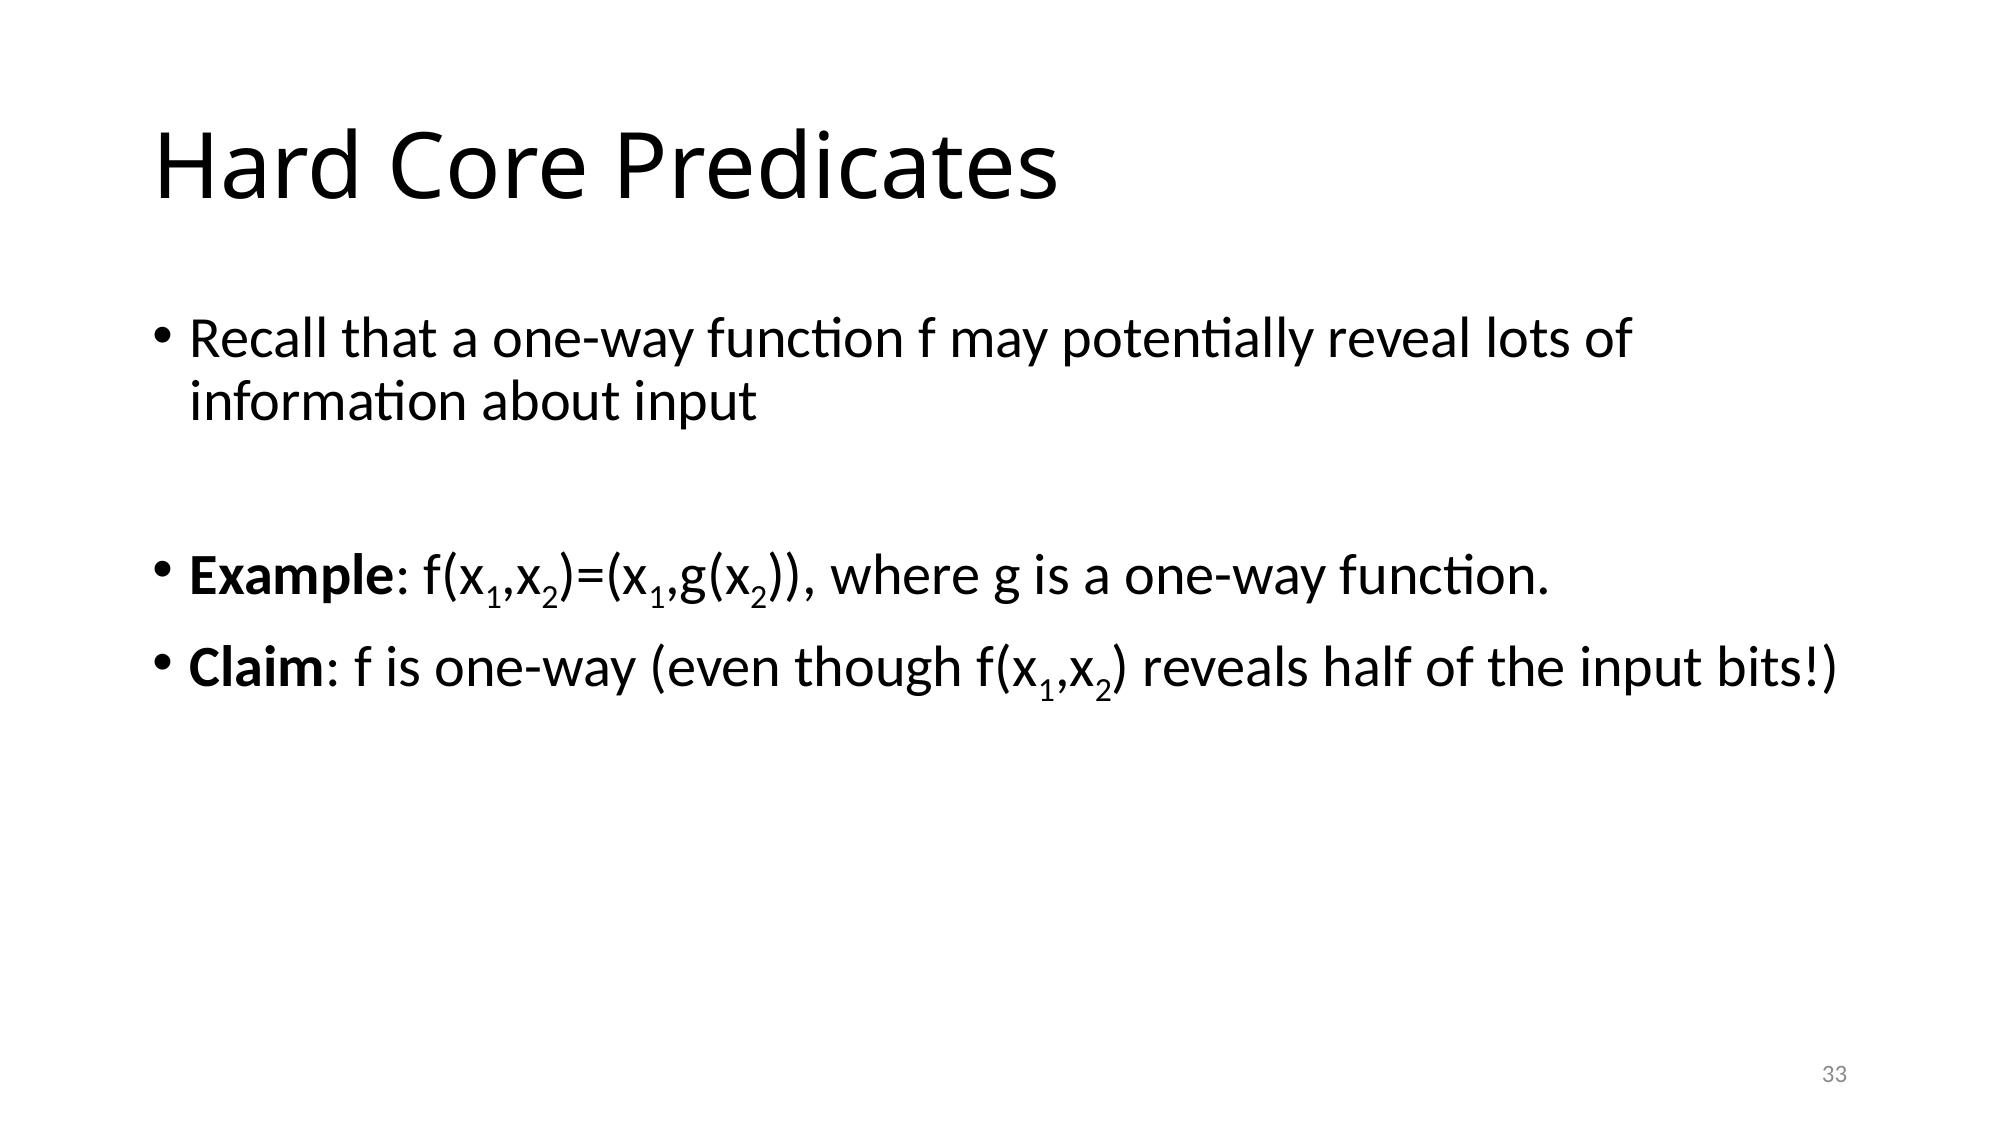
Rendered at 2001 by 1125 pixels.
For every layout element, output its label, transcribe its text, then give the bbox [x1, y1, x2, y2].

list Recall that a one-way function f may potentially reveal lots of information about input Example: f(x1,x2)=(x1,g(x2)), where g is a one-way function. Claim: f is one-way (even though f(x1,x2) reveals half of the input bits!) [137, 299, 1900, 1014]
title Hard Core Predicates [137, 59, 1863, 278]
slide_number 33 [1412, 1042, 1863, 1103]
